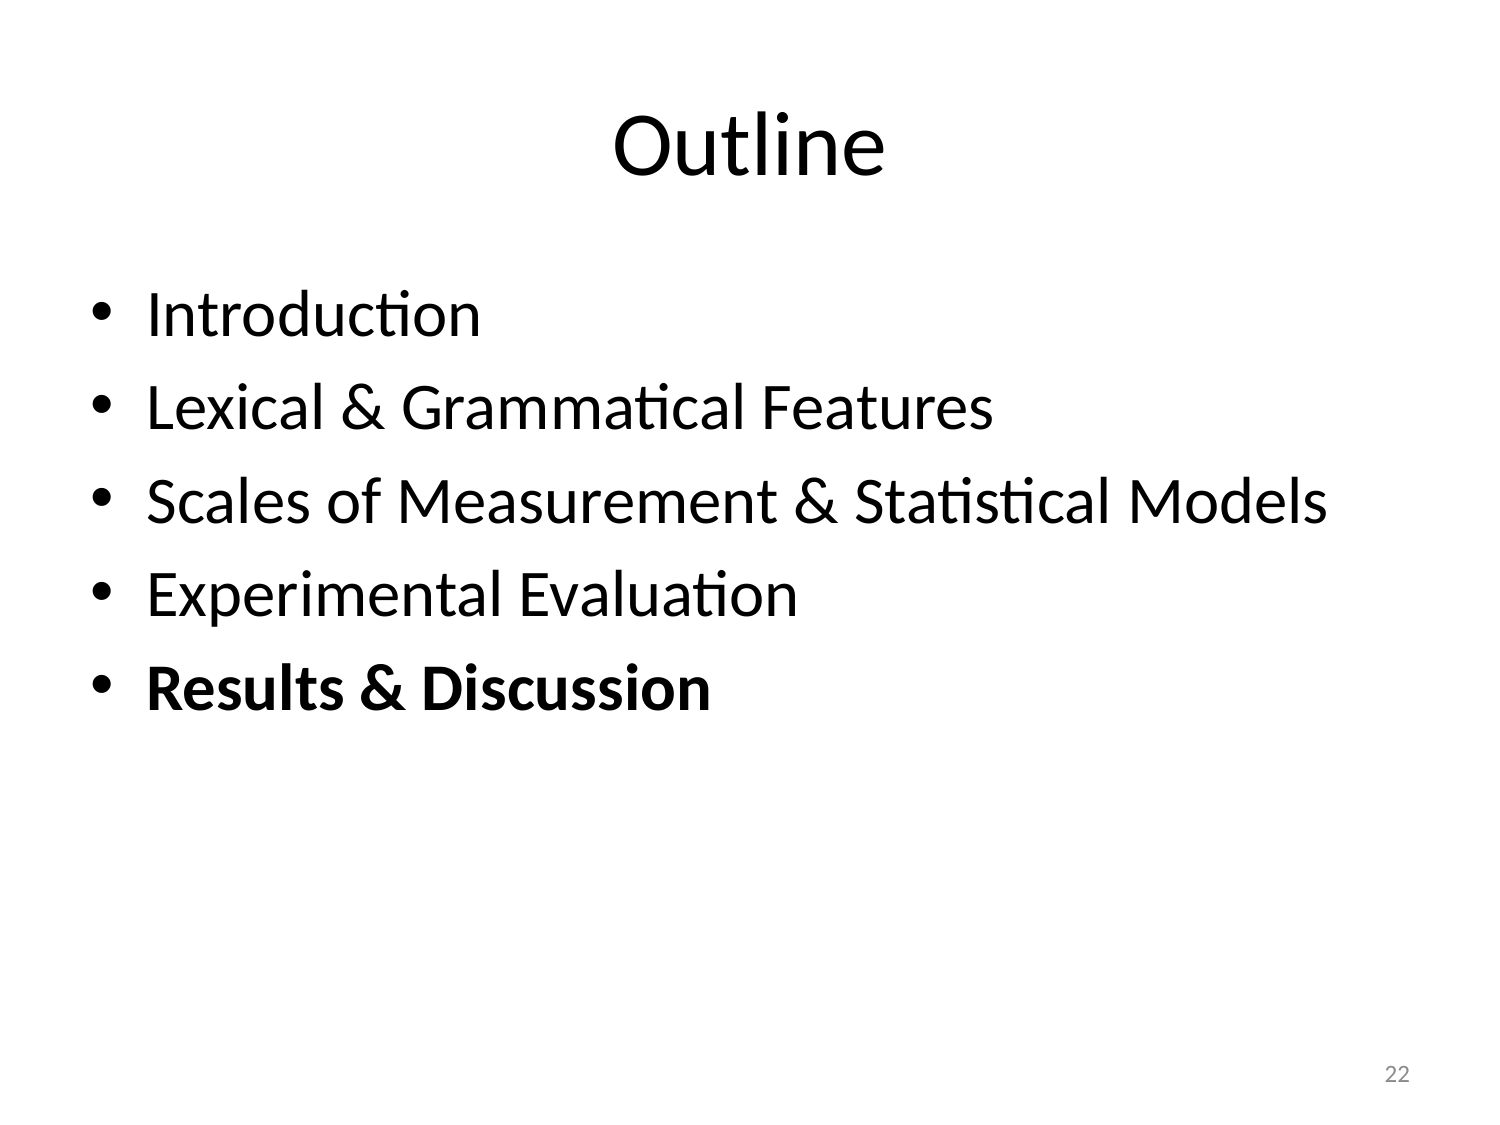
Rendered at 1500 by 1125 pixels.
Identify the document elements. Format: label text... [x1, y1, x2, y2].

title Outline [75, 45, 1425, 233]
list Introduction Lexical & Grammatical Features Scales of Measurement & Statistical Models Experimental Evaluation Results & Discussion [75, 262, 1425, 1005]
slide_number 22 [1074, 1042, 1425, 1103]
